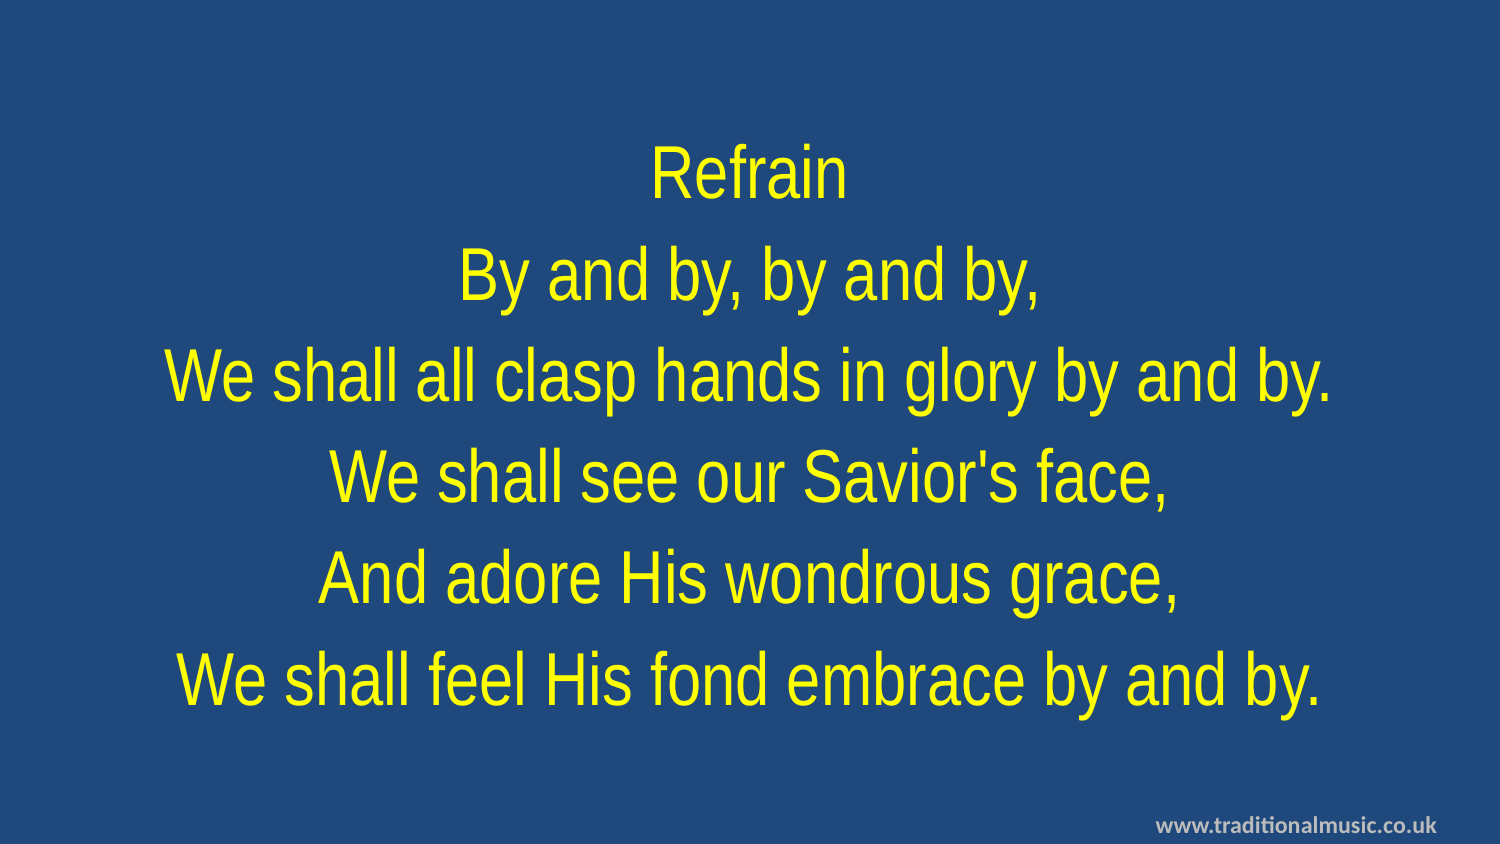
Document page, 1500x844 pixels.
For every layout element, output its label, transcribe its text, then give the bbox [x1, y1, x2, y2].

list Refrain By and by, by and by, We shall all clasp hands in glory by and by. We shall see our Savior's face, And adore His wondrous grace, We shall feel His fond embrace by and by. [0, 0, 1500, 844]
